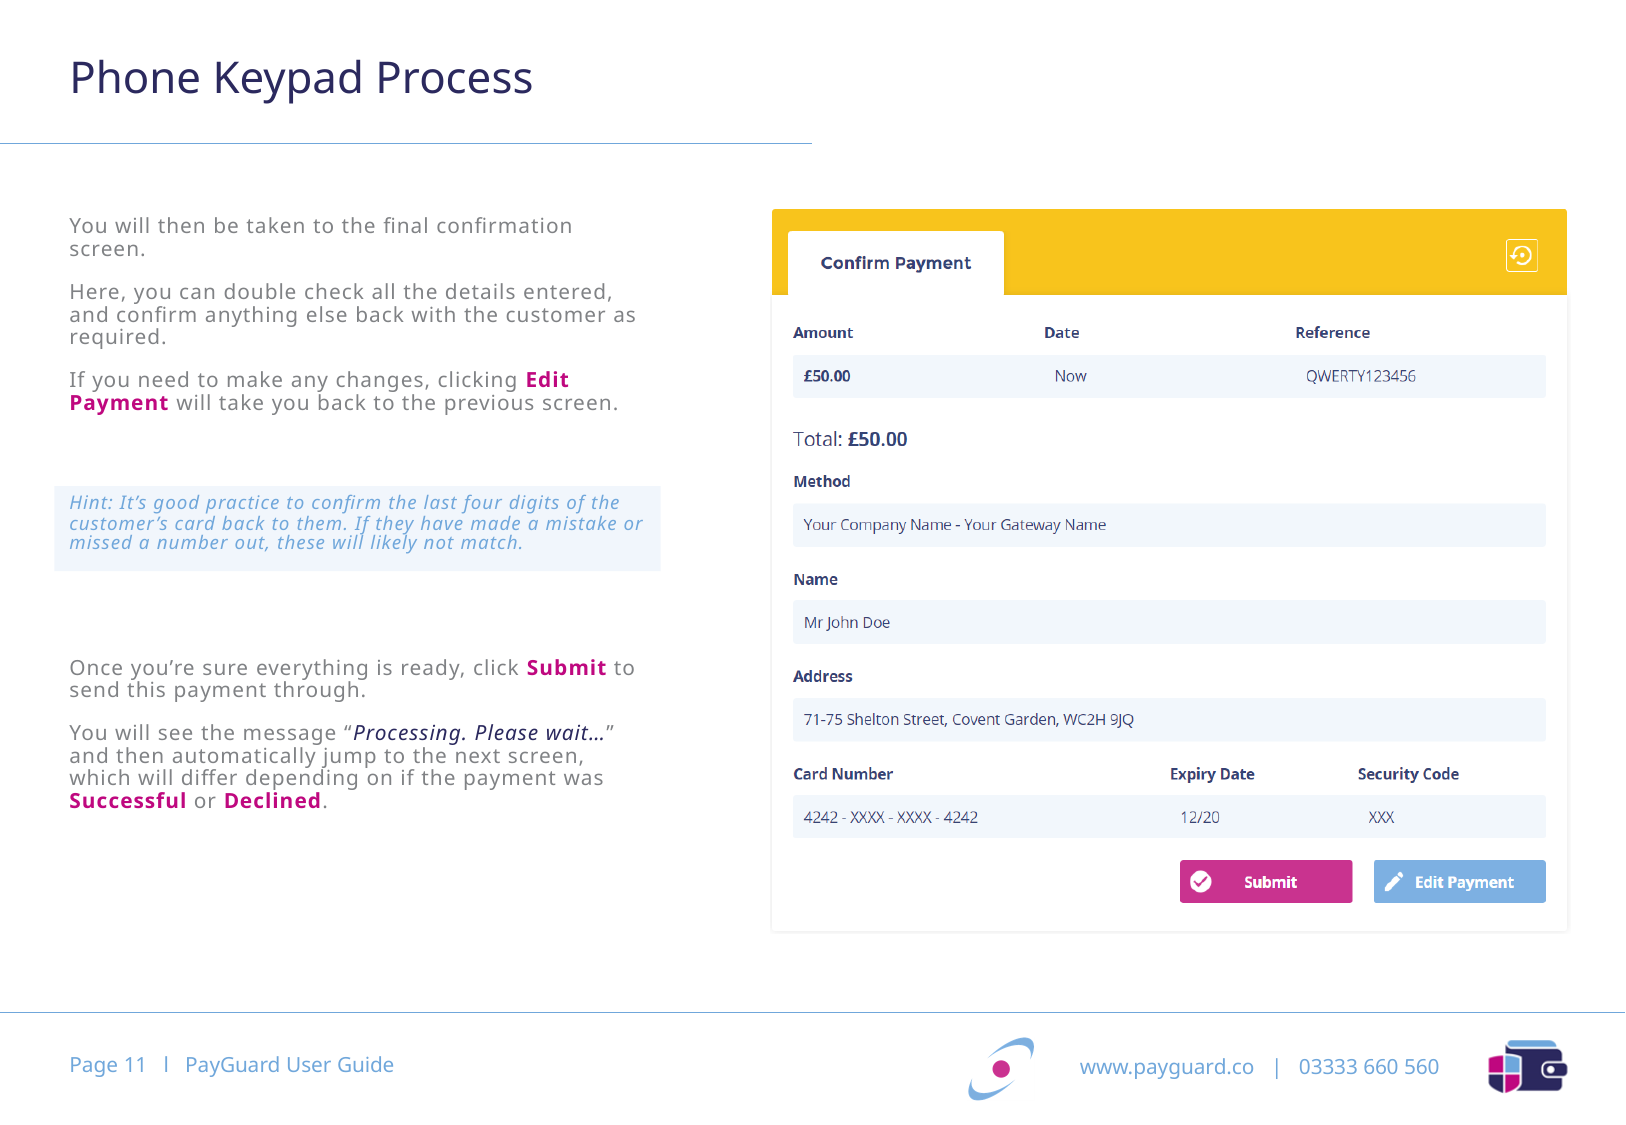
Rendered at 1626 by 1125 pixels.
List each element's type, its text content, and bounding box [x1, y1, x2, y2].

text_box www.payguard.co | 03333 660 560 [1035, 1046, 1484, 1086]
footer Page 11 l PayGuard User Guide [54, 1046, 812, 1086]
text_box Hint: It’s good practice to confirm the last four digits of the customer’s card back to them. If they have made a mistake or missed a number out, these will likely not match. [54, 486, 661, 572]
picture [1484, 1037, 1571, 1095]
picture [967, 1037, 1035, 1101]
text_box Phone Keypad Process [54, 53, 813, 106]
picture [770, 208, 1571, 934]
text_box You will then be taken to the final confirmation screen. Here, you can double check all the details entered, and confirm anything else back with the customer as required. If you need to make any changes, clicking Edit Payment will take you back to the previous screen. [54, 208, 661, 476]
text_box Once you’re sure everything is ready, click Submit to send this payment through. You will see the message “Processing. Please wait…” and then automatically jump to the next screen, which will differ depending on if the payment was Successful or Declined. [54, 649, 661, 917]
